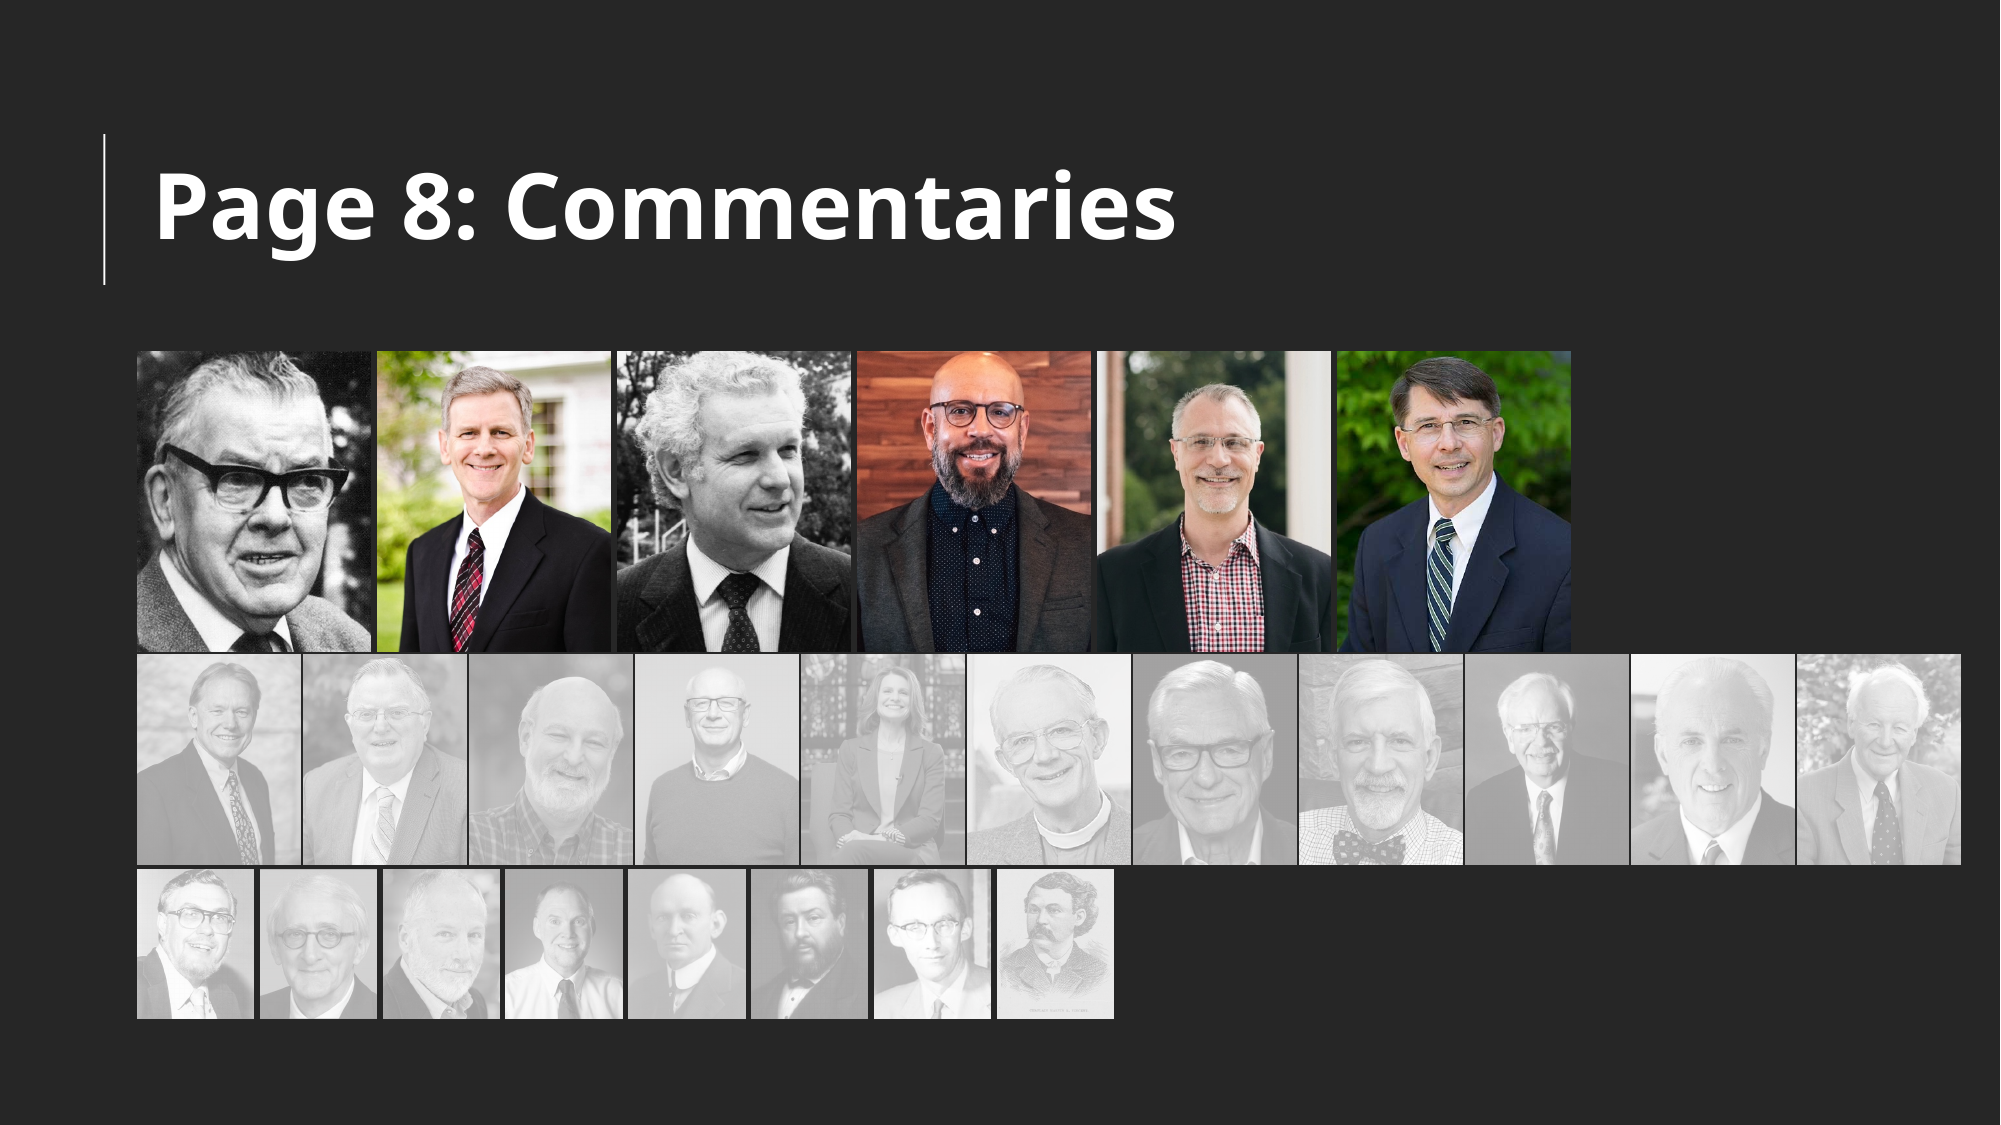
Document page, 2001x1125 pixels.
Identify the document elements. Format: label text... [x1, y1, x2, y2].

picture [628, 869, 746, 1020]
picture [857, 351, 1091, 652]
picture [137, 351, 371, 652]
picture [505, 869, 623, 1020]
picture [469, 654, 633, 865]
picture [137, 654, 301, 865]
picture [801, 654, 965, 865]
picture [635, 654, 799, 865]
picture [377, 351, 611, 652]
title Page 8: Commentaries [137, 101, 1863, 319]
picture [997, 869, 1114, 1020]
picture [137, 869, 254, 1020]
picture [1631, 654, 1795, 865]
picture [1465, 654, 1629, 865]
picture [1337, 351, 1571, 652]
picture [260, 869, 377, 1020]
picture [102, 134, 107, 285]
picture [967, 654, 1131, 865]
picture [617, 351, 851, 652]
picture [1299, 654, 1463, 865]
picture [874, 869, 991, 1020]
picture [1797, 654, 1961, 865]
picture [303, 654, 467, 865]
picture [383, 869, 500, 1020]
picture [1133, 654, 1297, 865]
picture [751, 869, 868, 1020]
picture [1097, 351, 1331, 652]
